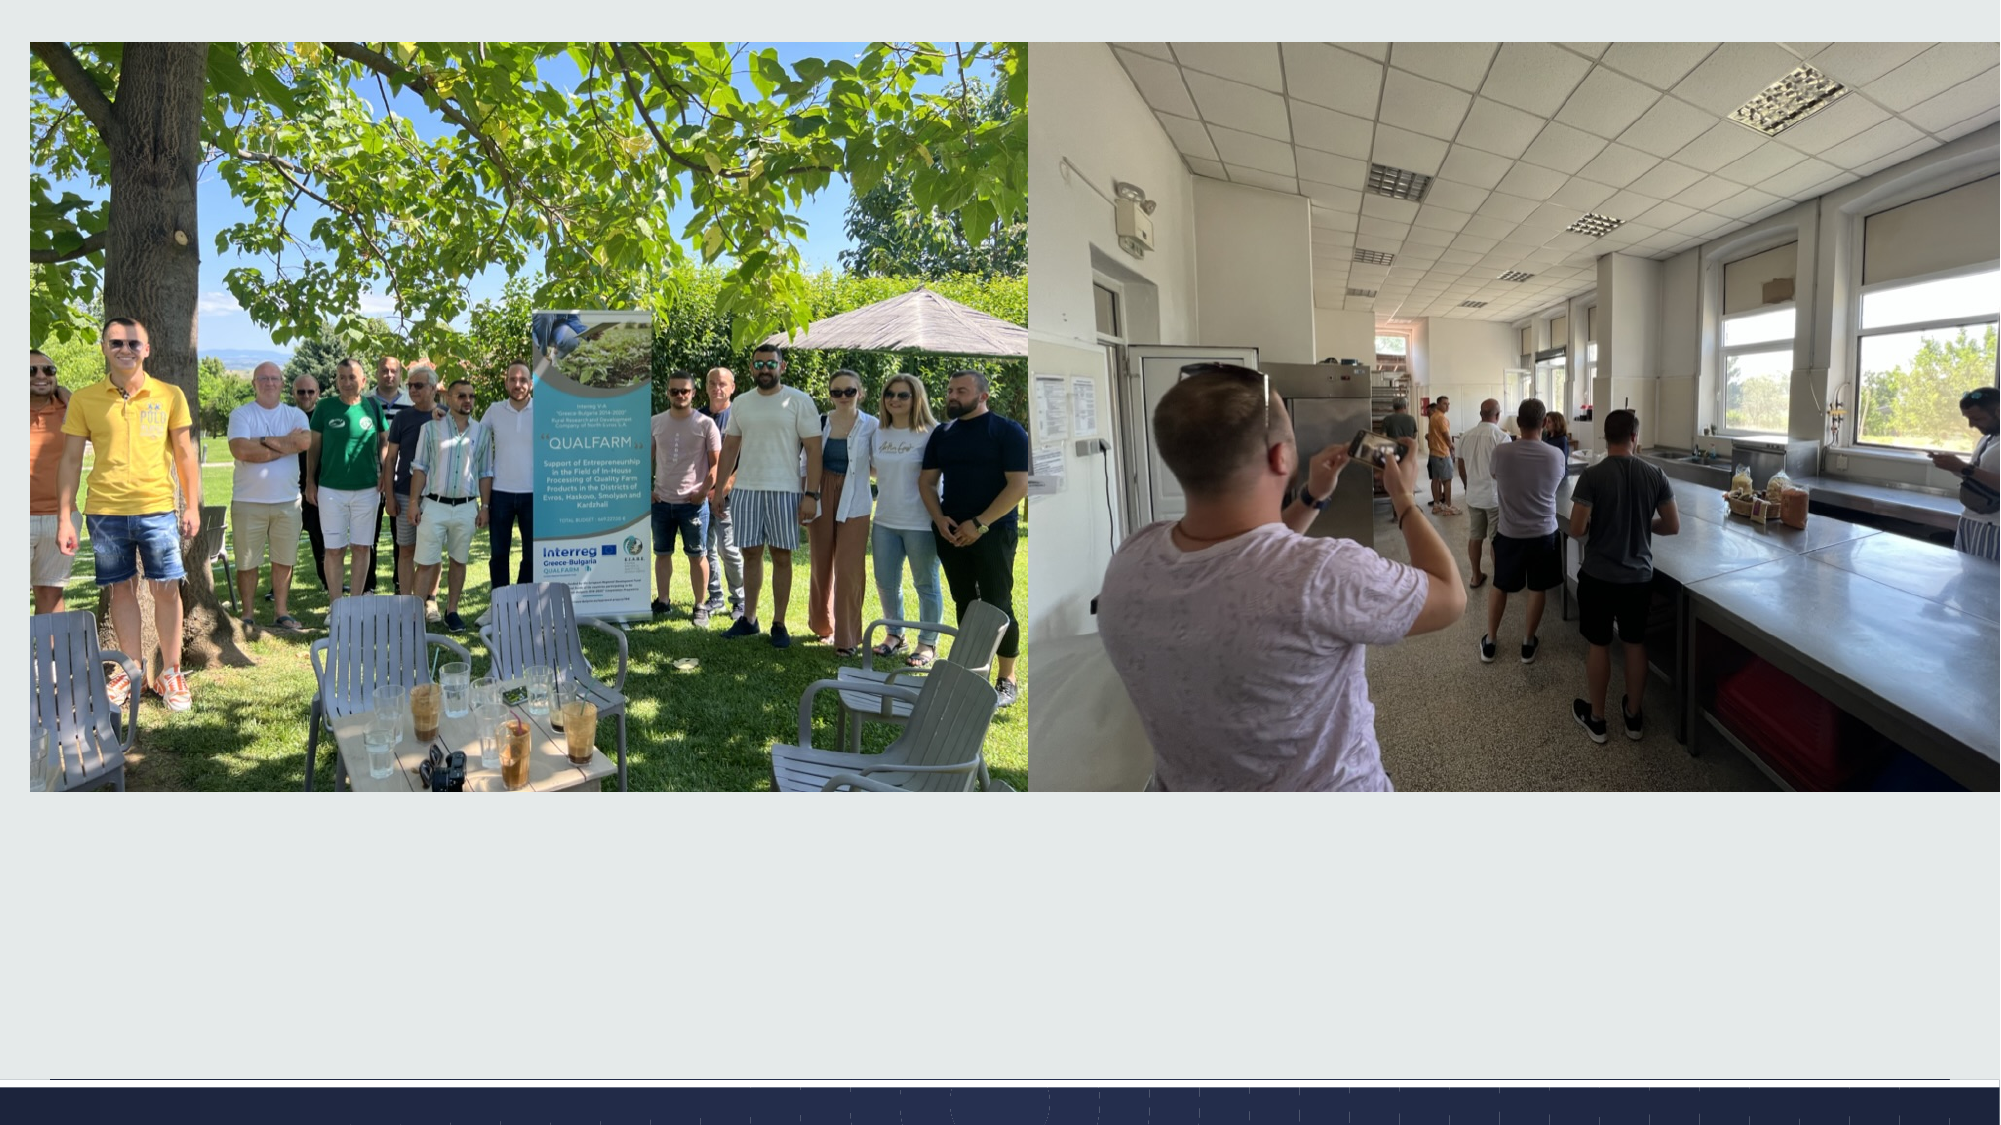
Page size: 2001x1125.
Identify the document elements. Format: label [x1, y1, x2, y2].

picture [30, 42, 2000, 792]
